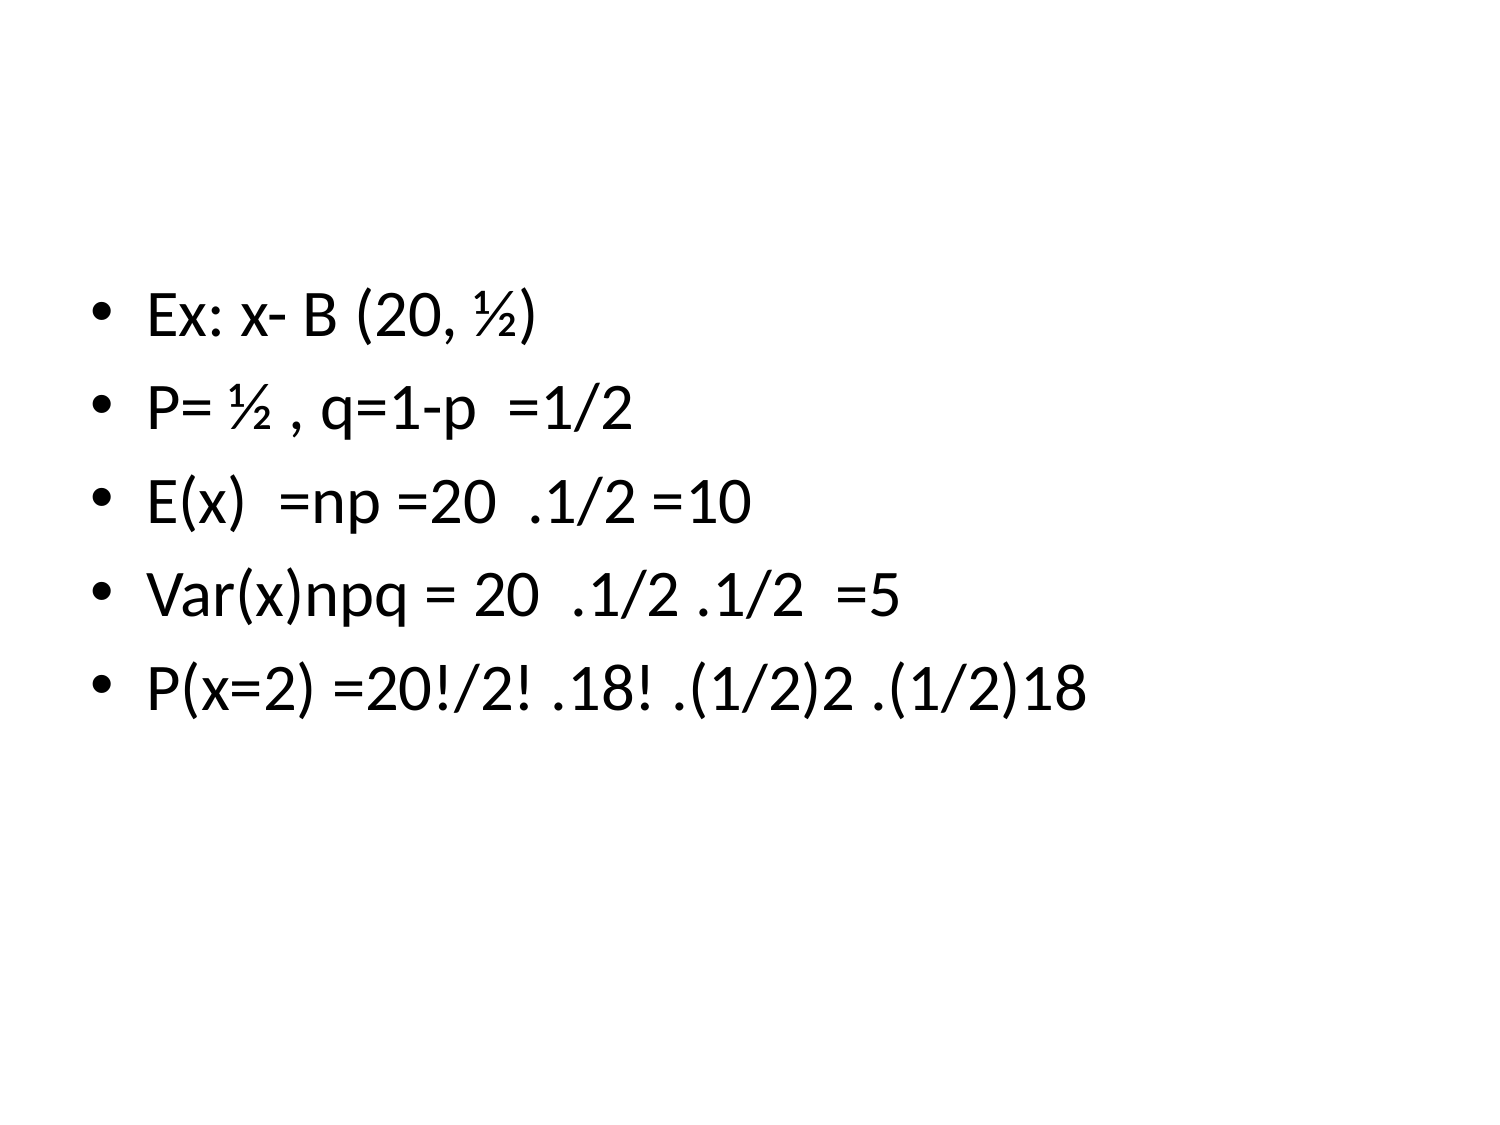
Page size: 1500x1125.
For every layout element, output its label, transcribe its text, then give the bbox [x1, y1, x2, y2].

list Ex: x- B (20, ½) P= ½ , q=1-p =1/2 E(x) =np =20 .1/2 =10 Var(x)npq = 20 .1/2 .1/2 =5 P(x=2) =20!/2! .18! .(1/2)2 .(1/2)18 [75, 262, 1425, 1005]
